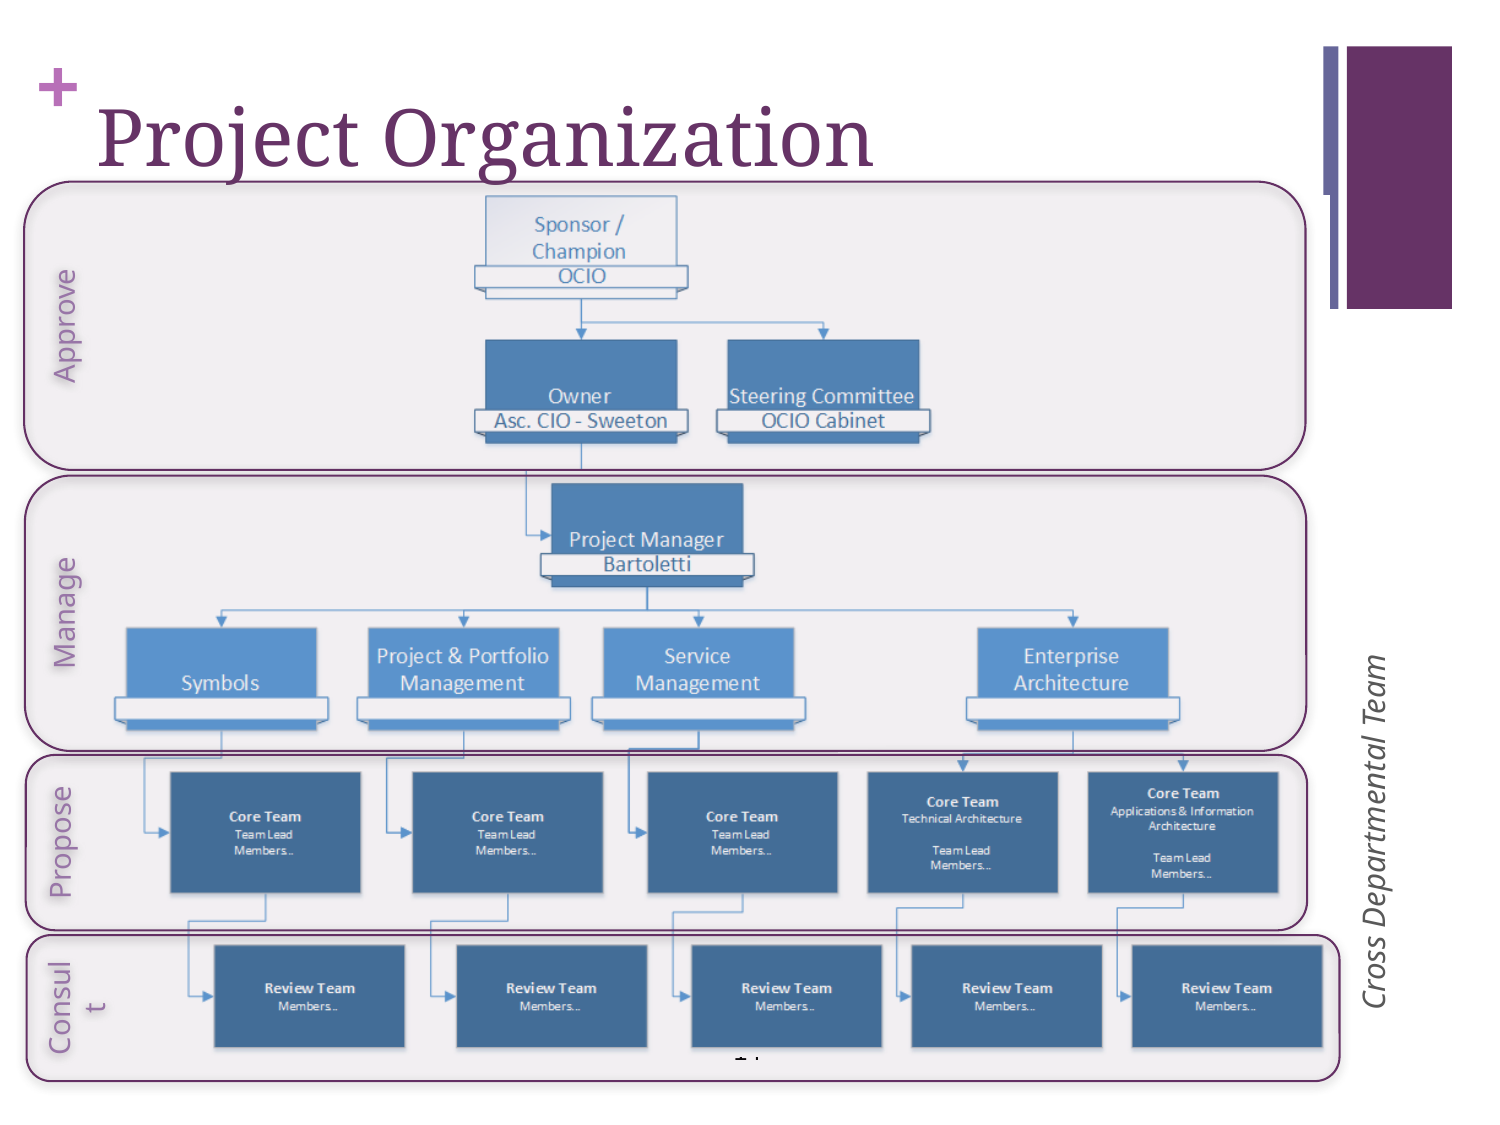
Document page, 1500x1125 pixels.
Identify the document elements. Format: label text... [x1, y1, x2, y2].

text_box Consult [25, 934, 1341, 1083]
picture [108, 194, 1331, 1058]
text_box Cross Departmental Team [1353, 566, 1401, 1099]
text_box Manage [23, 474, 101, 751]
title Project Organization [81, 79, 1322, 191]
text_box Propose [24, 753, 101, 931]
text_box Approve [23, 180, 1288, 471]
